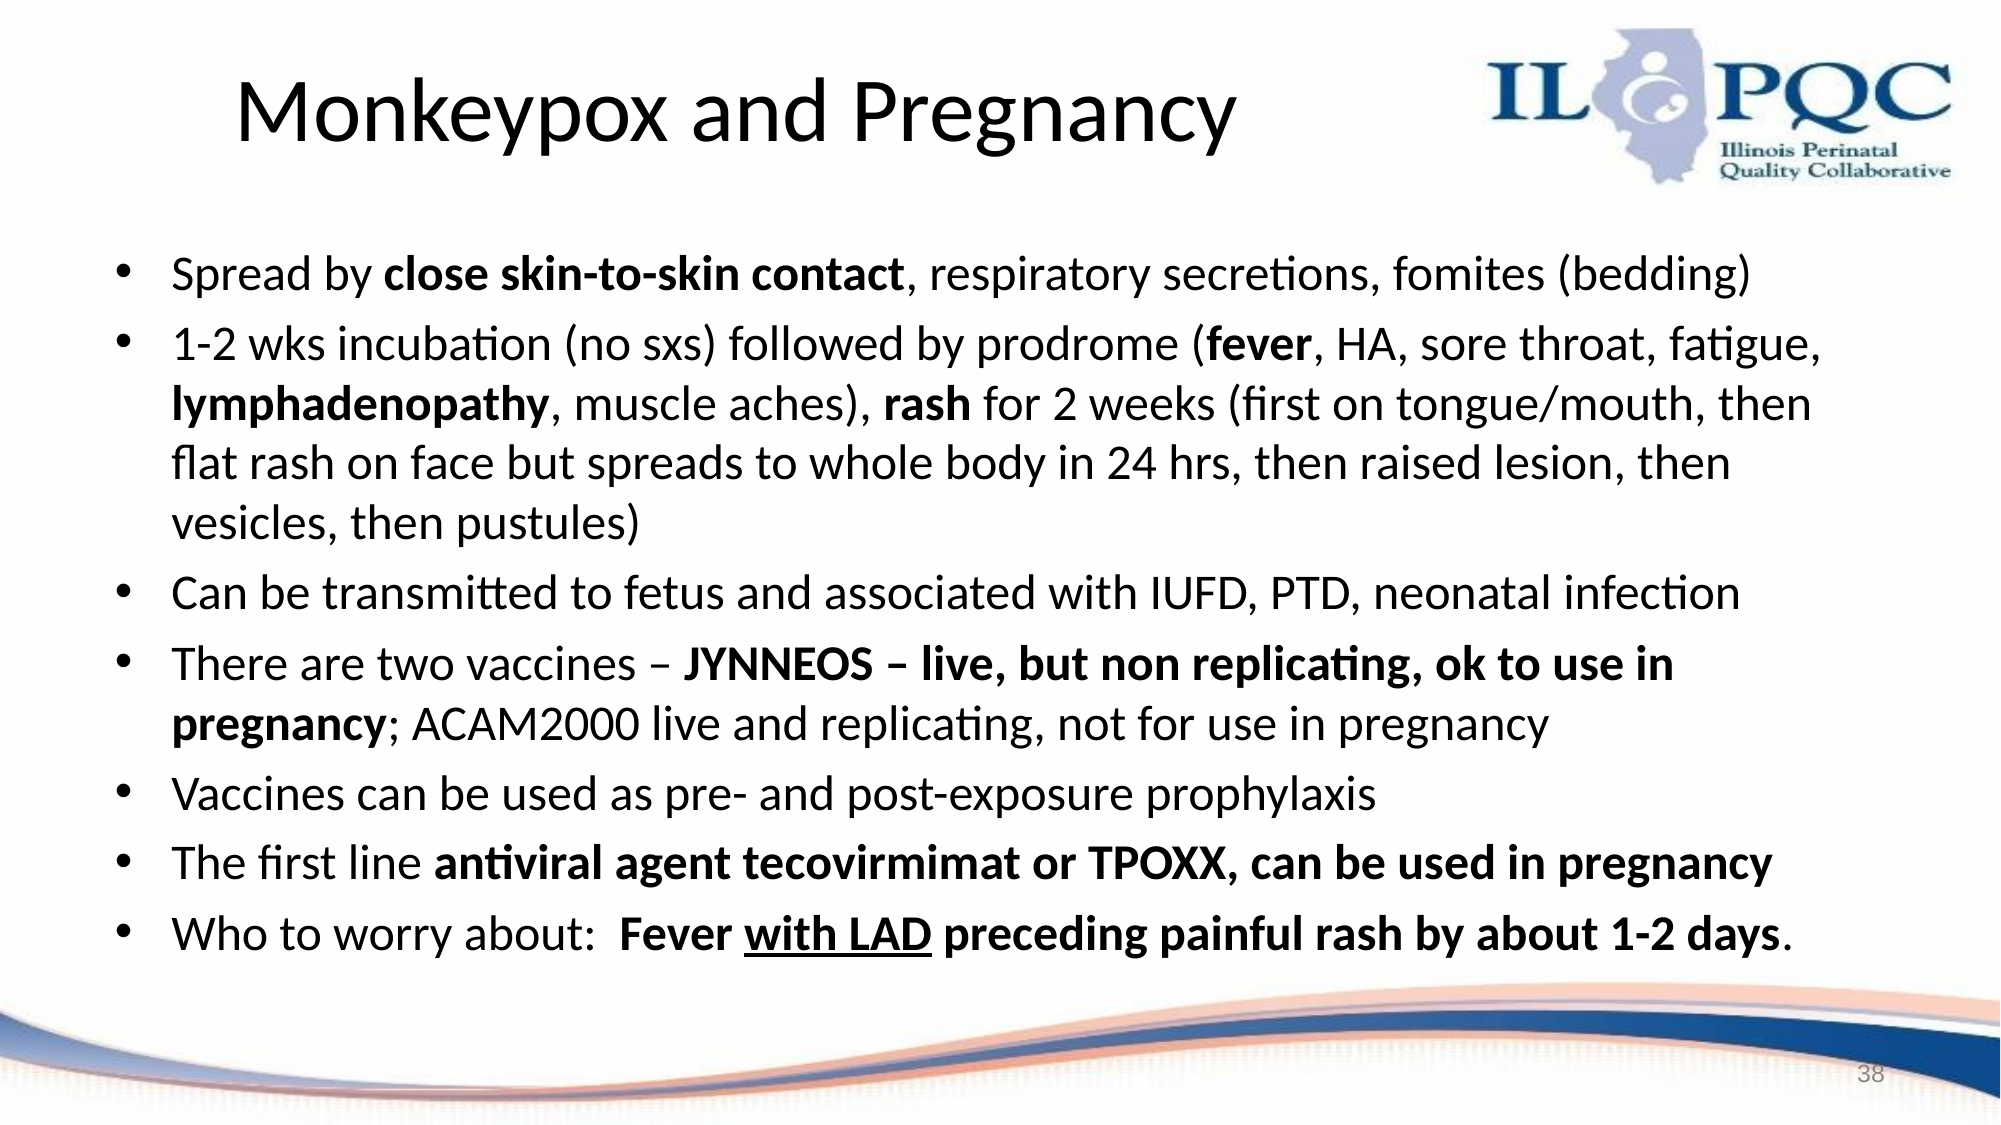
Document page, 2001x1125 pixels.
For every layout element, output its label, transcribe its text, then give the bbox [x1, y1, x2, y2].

list Spread by close skin-to-skin contact, respiratory secretions, fomites (bedding) 1-2 wks incubation (no sxs) followed by prodrome (fever, HA, sore throat, fatigue, lymphadenopathy, muscle aches), rash for 2 weeks (first on tongue/mouth, then flat rash on face but spreads to whole body in 24 hrs, then raised lesion, then vesicles, then pustules) Can be transmitted to fetus and associated with IUFD, PTD, neonatal infection There are two vaccines – JYNNEOS – live, but non replicating, ok to use in pregnancy; ACAM2000 live and replicating, not for use in pregnancy Vaccines can be used as pre- and post-exposure prophylaxis The first line antiviral agent tecovirmimat or TPOXX, can be used in pregnancy Who to worry about: Fever with LAD preceding painful rash by about 1-2 days. [99, 232, 1900, 975]
slide_number 38 [1433, 1042, 1900, 1103]
title Monkeypox and Pregnancy [0, 11, 1638, 199]
picture [0, 0, 2001, 1125]
